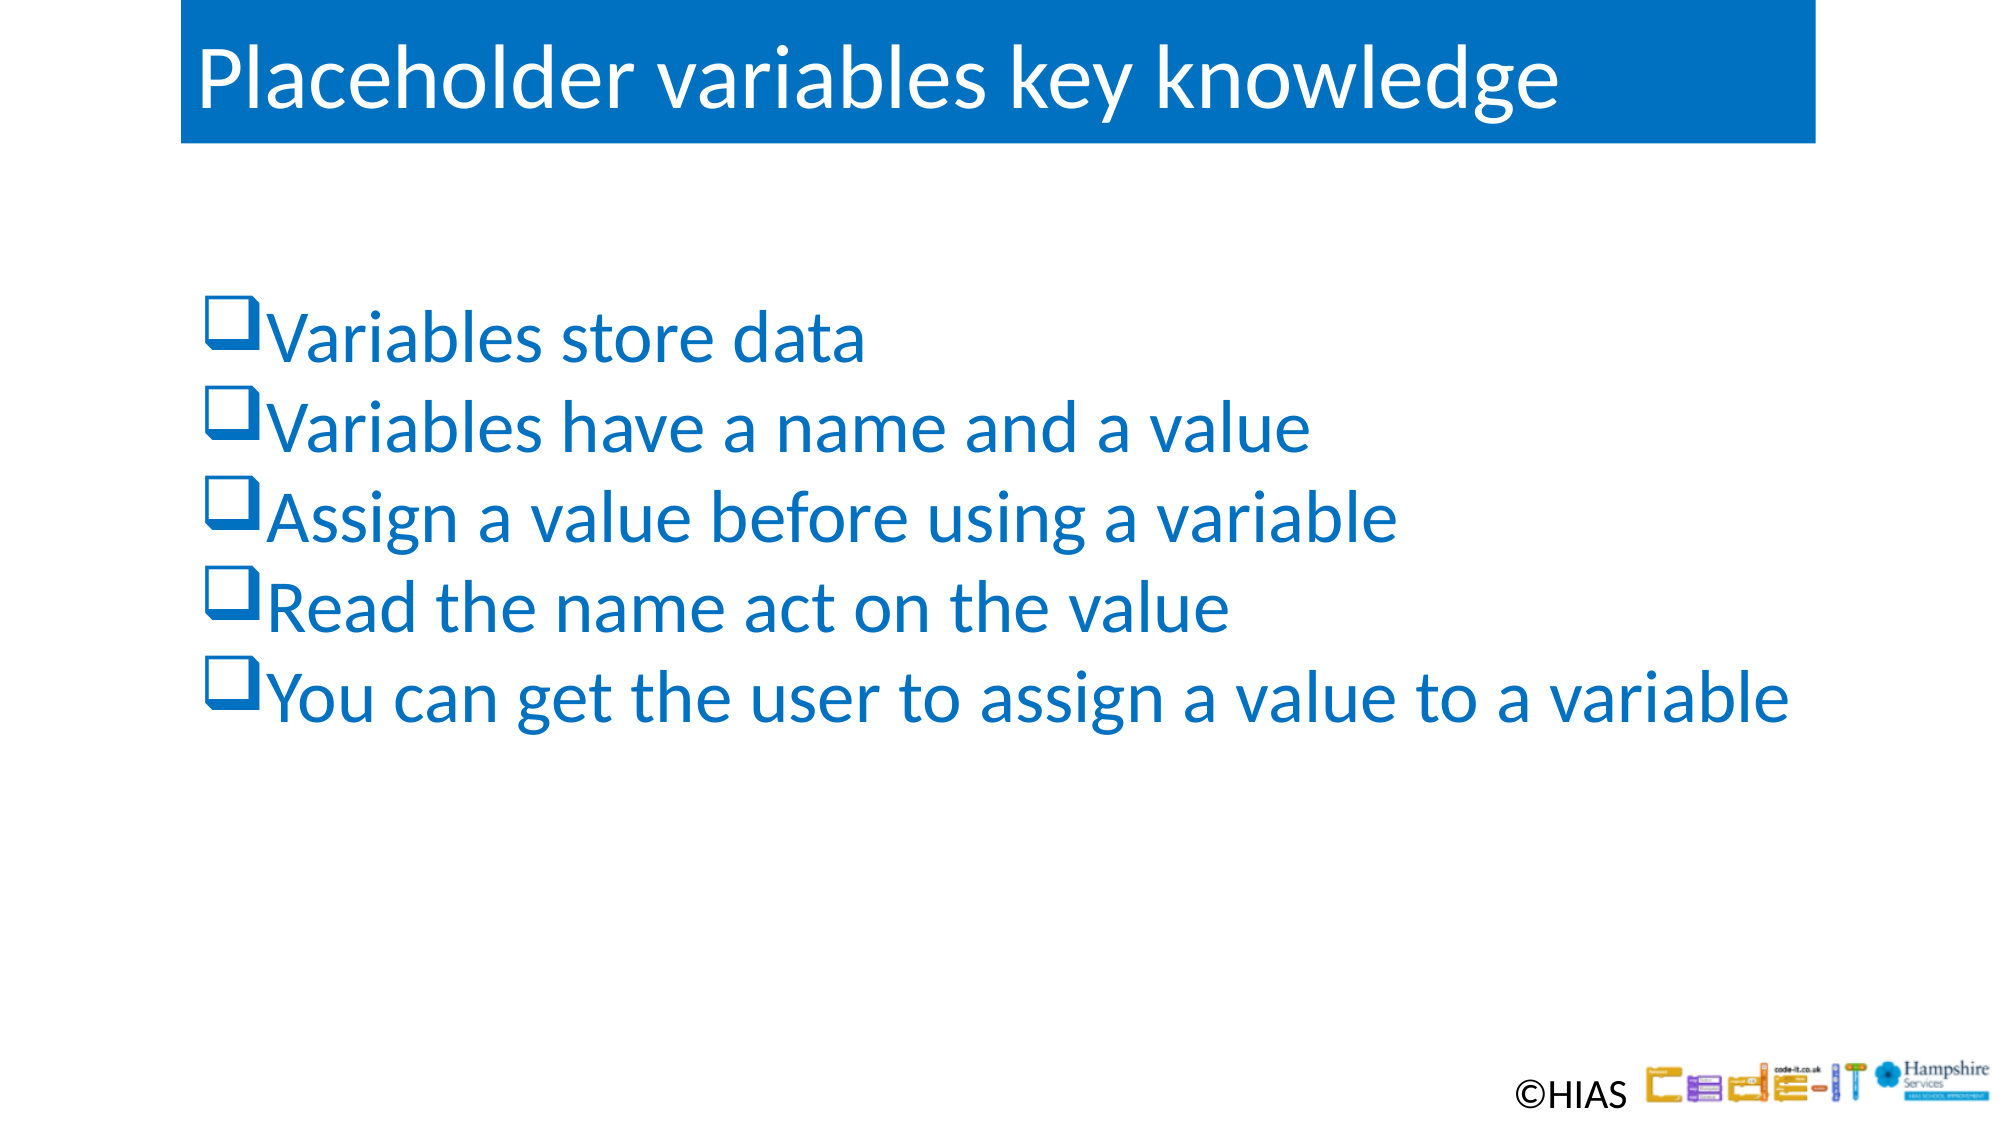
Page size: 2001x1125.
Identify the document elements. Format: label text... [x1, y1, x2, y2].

picture [1642, 1046, 1996, 1106]
text_box Placeholder variables key knowledge [181, 0, 1816, 144]
text_box Variables store data Variables have a name and a value Assign a value before using a variable Read the name act on the value You can get the user to assign a value to a variable [184, 279, 2000, 835]
